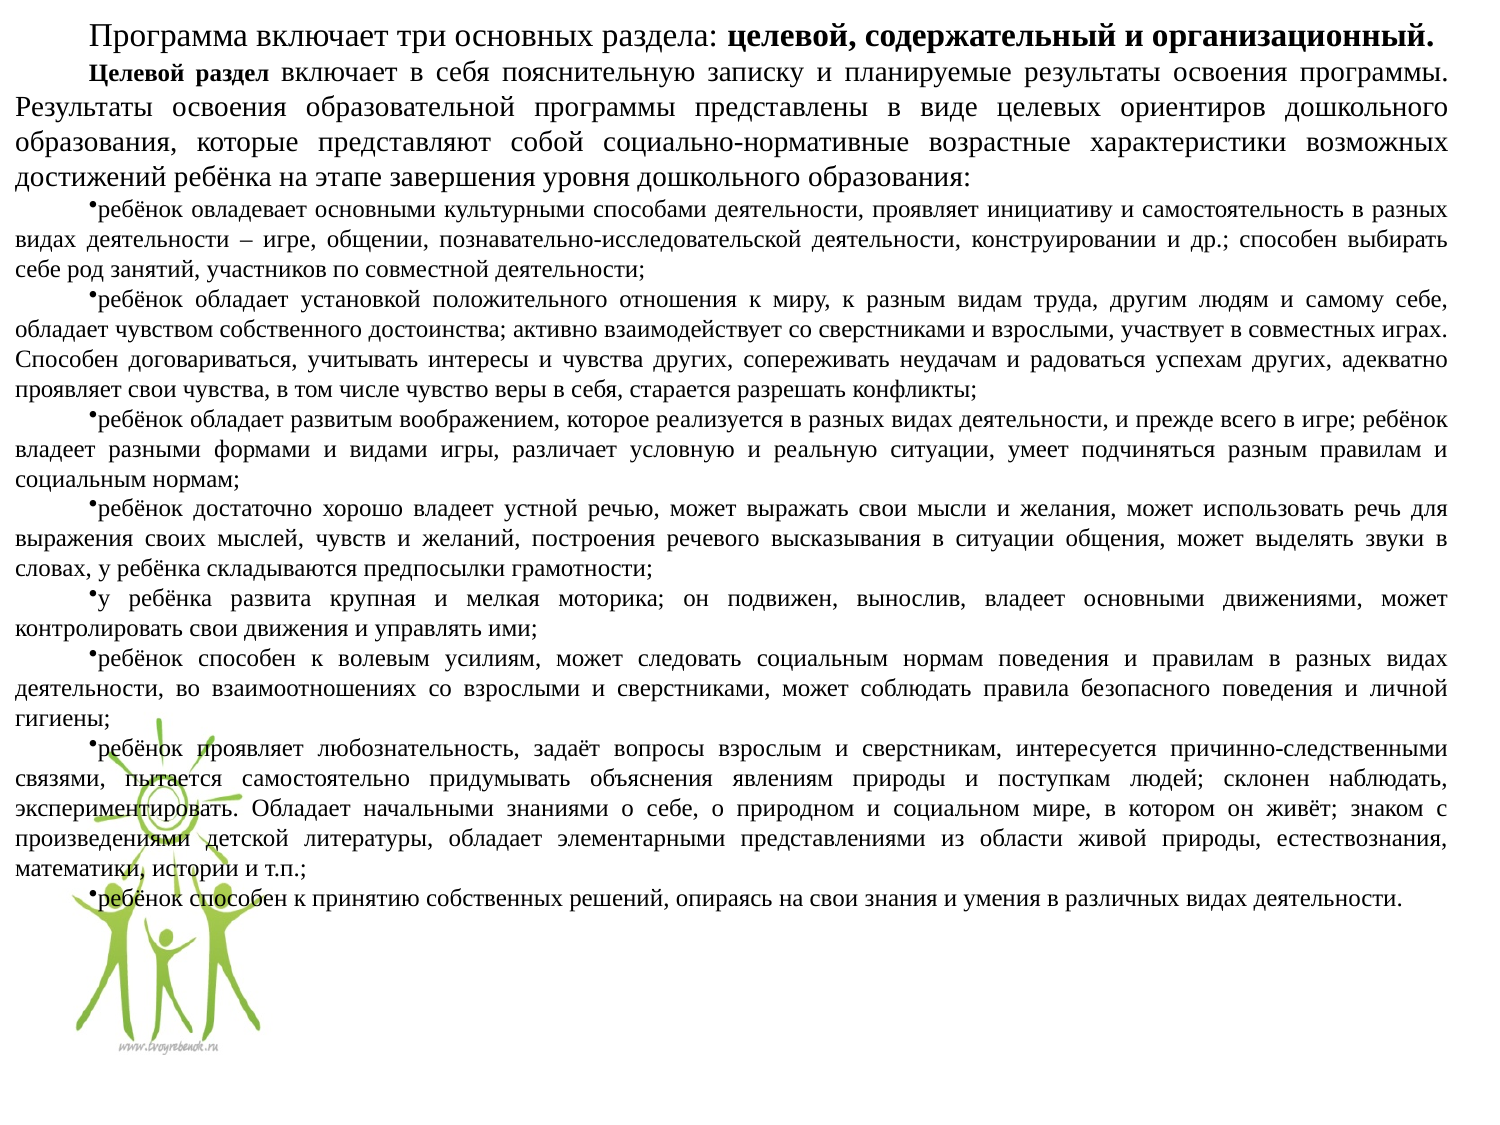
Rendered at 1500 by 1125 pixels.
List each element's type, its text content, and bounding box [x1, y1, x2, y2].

text_box Программа включает три основных раздела: целевой, содержательный и организационный. Целевой раздел включает в себя пояснительную записку и планируемые результаты освоения программы. Результаты освоения образовательной программы представлены в виде целевых ориентиров дошкольного образования, которые представляют собой социально-нормативные возрастные характеристики возможных достижений ребёнка на этапе завершения уровня дошкольного образования: ребёнок овладевает основными культурными способами деятельности, проявляет инициативу и самостоятельность в разных видах деятельности – игре, общении, познавательно-исследовательской деятельности, конструировании и др.; способен выбирать себе род занятий, участников по совместной деятельности; ребёнок обладает установкой положительного отношения к миру, к разным видам труда, другим людям и самому себе, обладает чувством собственного достоинства; активно взаимодействует со сверстниками и взрослыми, участвует в совместных играх. Способен договариваться, учитывать интересы и чувства других, сопереживать неудачам и радоваться успехам других, адекватно проявляет свои чувства, в том числе чувство веры в себя, старается разрешать конфликты; ребёнок обладает развитым воображением, которое реализуется в разных видах деятельности, и прежде всего в игре; ребёнок владеет разными формами и видами игры, различает условную и реальную ситуации, умеет подчиняться разным правилам и социальным нормам; ребёнок достаточно хорошо владеет устной речью, может выражать свои мысли и желания, может использовать речь для выражения своих мыслей, чувств и желаний, построения речевого высказывания в ситуации общения, может выделять звуки в словах, у ребёнка складываются предпосылки грамотности; у ребёнка развита крупная и мелкая моторика; он подвижен, вынослив, владеет основными движениями, может контролировать свои движения и управлять ими; ребёнок способен к волевым усилиям, может следовать социальным нормам поведения и правилам в разных видах деятельности, во взаимоотношениях со взрослыми и сверстниками, может соблюдать правила безопасного поведения и личной гигиены; ребёнок проявляет любознательность, задаёт вопросы взрослым и сверстникам, интересуется причинно-следственными связями, пытается самостоятельно придумывать объяснения явлениям природы и поступкам людей; склонен наблюдать, экспериментировать. Обладает начальными знаниями о себе, о природном и социальном мире, в котором он живёт; знаком с произведениями детской литературы, обладает элементарными представлениями из области живой природы, естествознания, математики, истории и т.п.; ребёнок способен к принятию собственных решений, опираясь на свои знания и умения в различных видах деятельности. [0, 5, 1465, 919]
picture [58, 550, 610, 1055]
